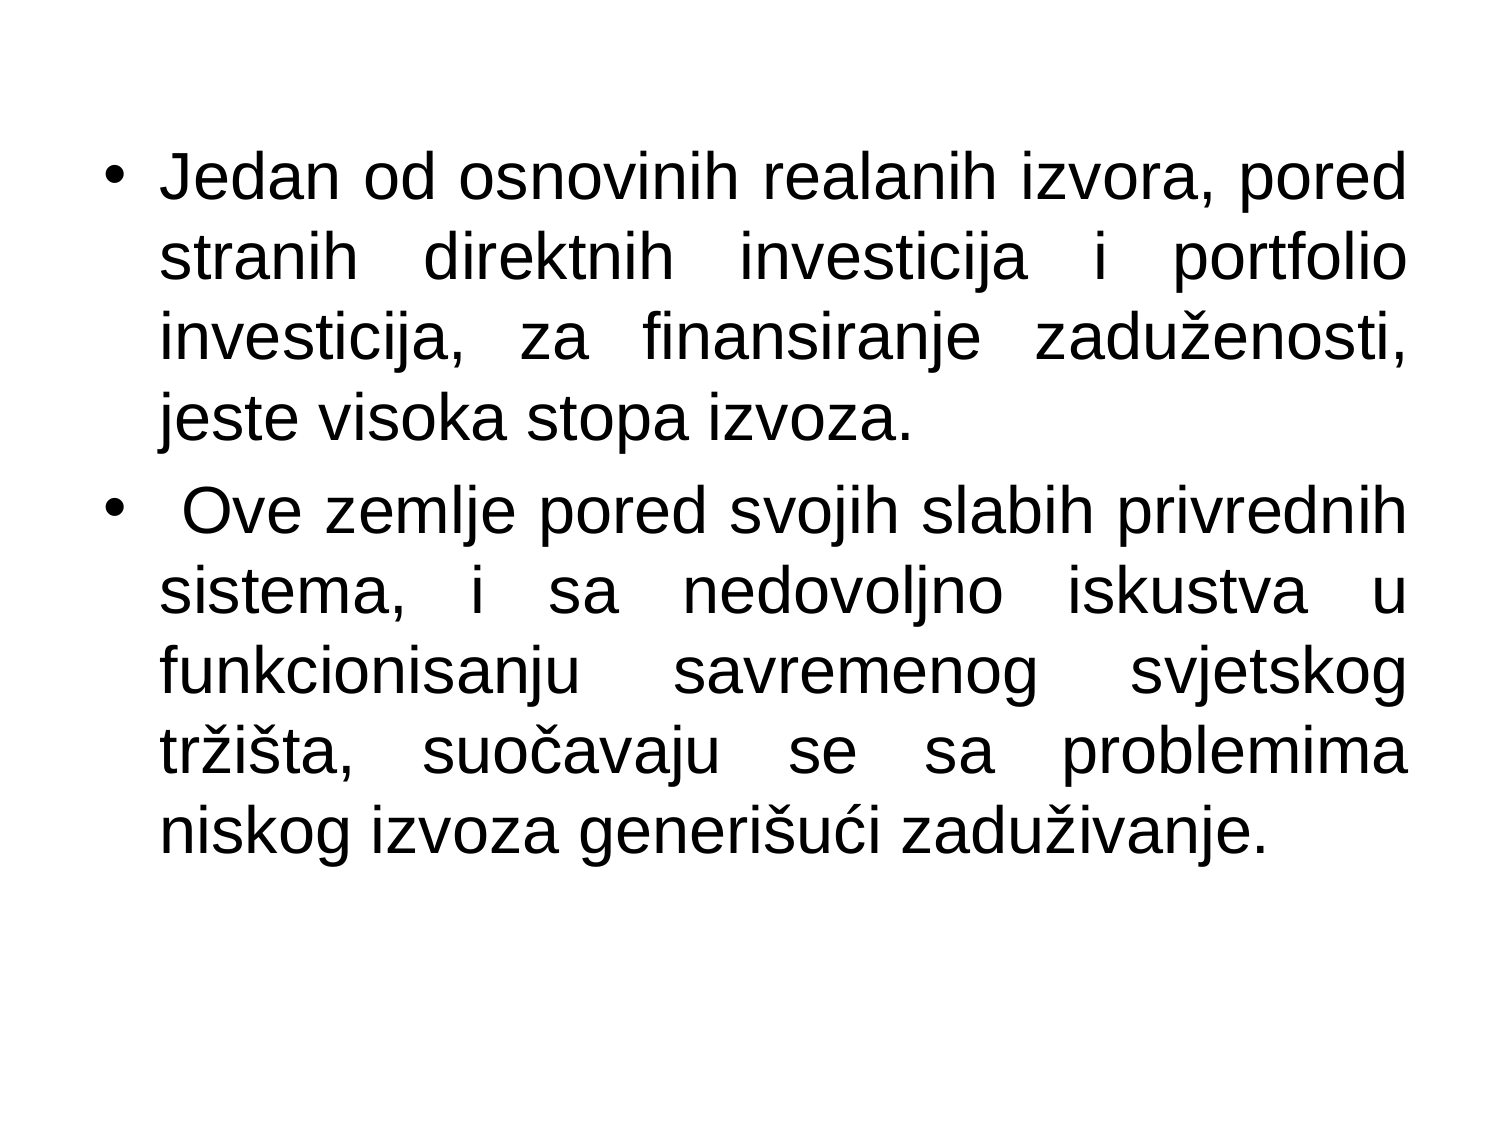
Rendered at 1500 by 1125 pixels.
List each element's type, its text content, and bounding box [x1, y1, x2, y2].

list Jedan od osnovinih realanih izvora, pored stranih direktnih investicija i portfolio investicija, za finansiranje zaduženosti, jeste visoka stopa izvoza. Ove zemlje pored svojih slabih privrednih sistema, i sa nedovoljno iskustva u funkcionisanju savremenog svjetskog tržišta, suočavaju se sa problemima niskog izvoza generišući zaduživanje. [88, 125, 1425, 1005]
